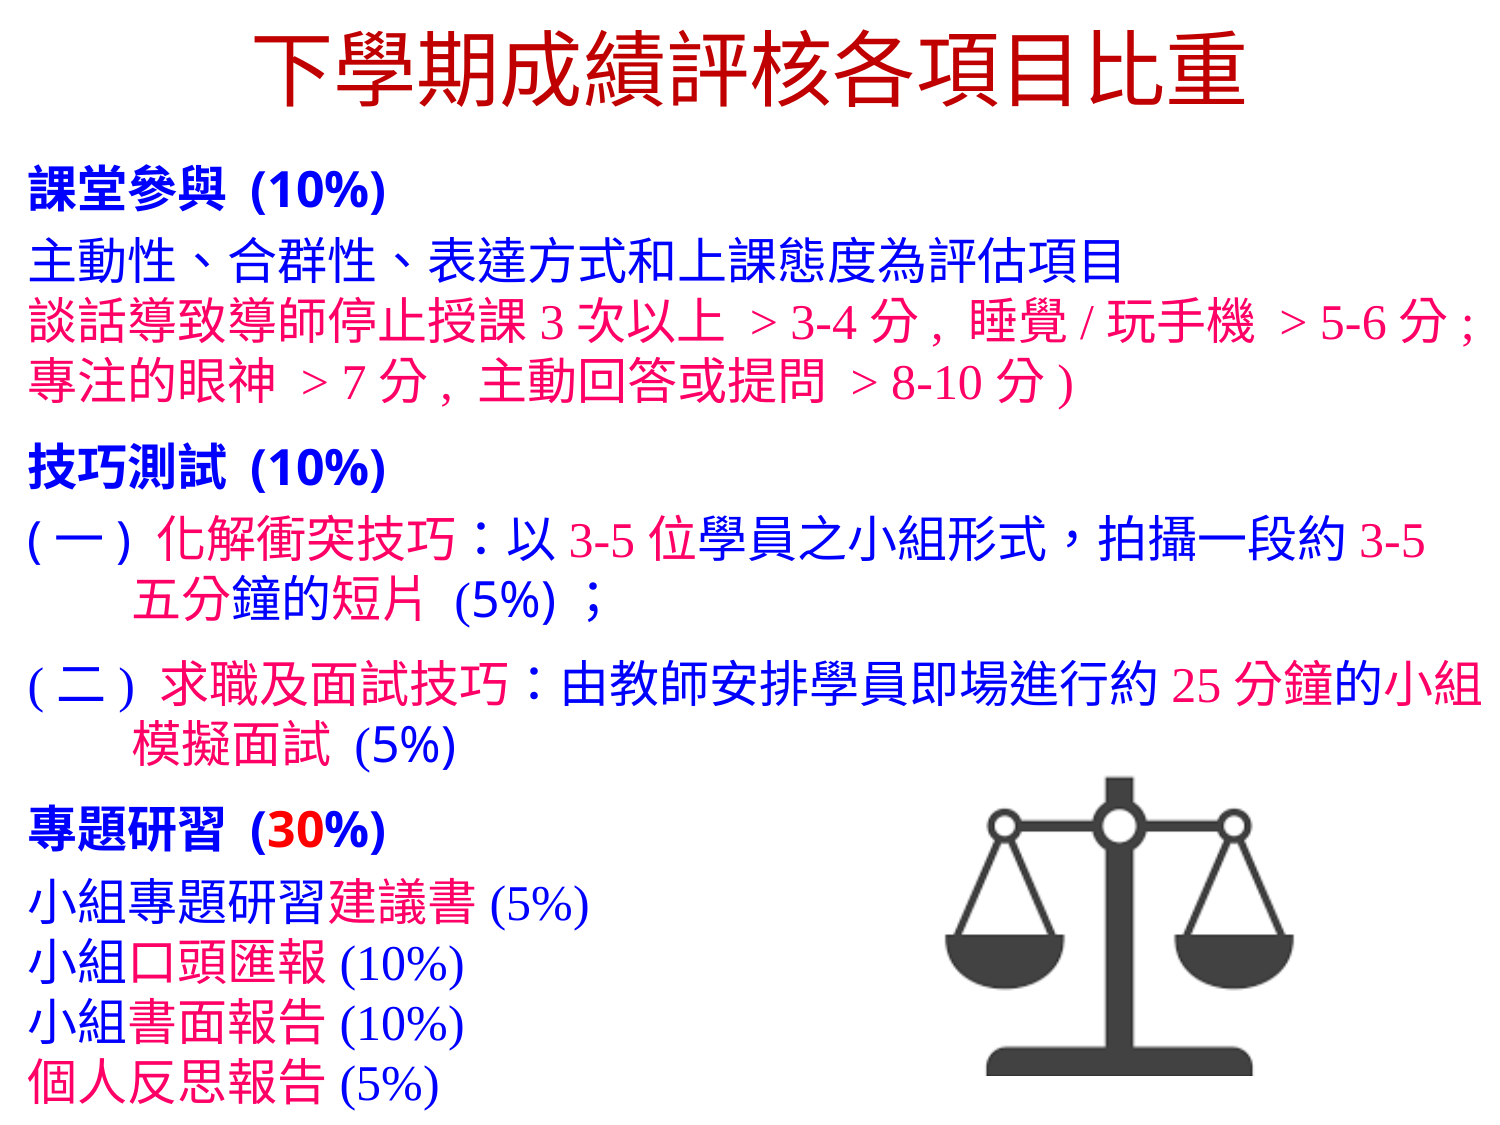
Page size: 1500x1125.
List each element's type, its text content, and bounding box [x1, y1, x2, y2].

list 課堂參與 (10%) 主動性、合群性、表達方式和上課態度為評估項目 談話導致導師停止授課3次以上 > 3-4分, 睡覺/玩手機 > 5-6分; 專注的眼神 > 7分, 主動回答或提問 > 8-10分) 技巧測試 (10%) (一) 化解衝突技巧：以3-5位學員之小組形式，拍攝一段約3-5五分鐘的短片 (5%)； (二) 求職及面試技巧：由教師安排學員即場進行約25分鐘的小組模擬面試 (5%) 專題研習 (30%) 小組專題研習建議書(5%) 小組口頭匯報(10%) 小組書面報告(10%) 個人反思報告(5%) [12, 149, 1500, 1125]
picture [937, 762, 1301, 1076]
title 下學期成績評核各項目比重 [0, 12, 1500, 125]
